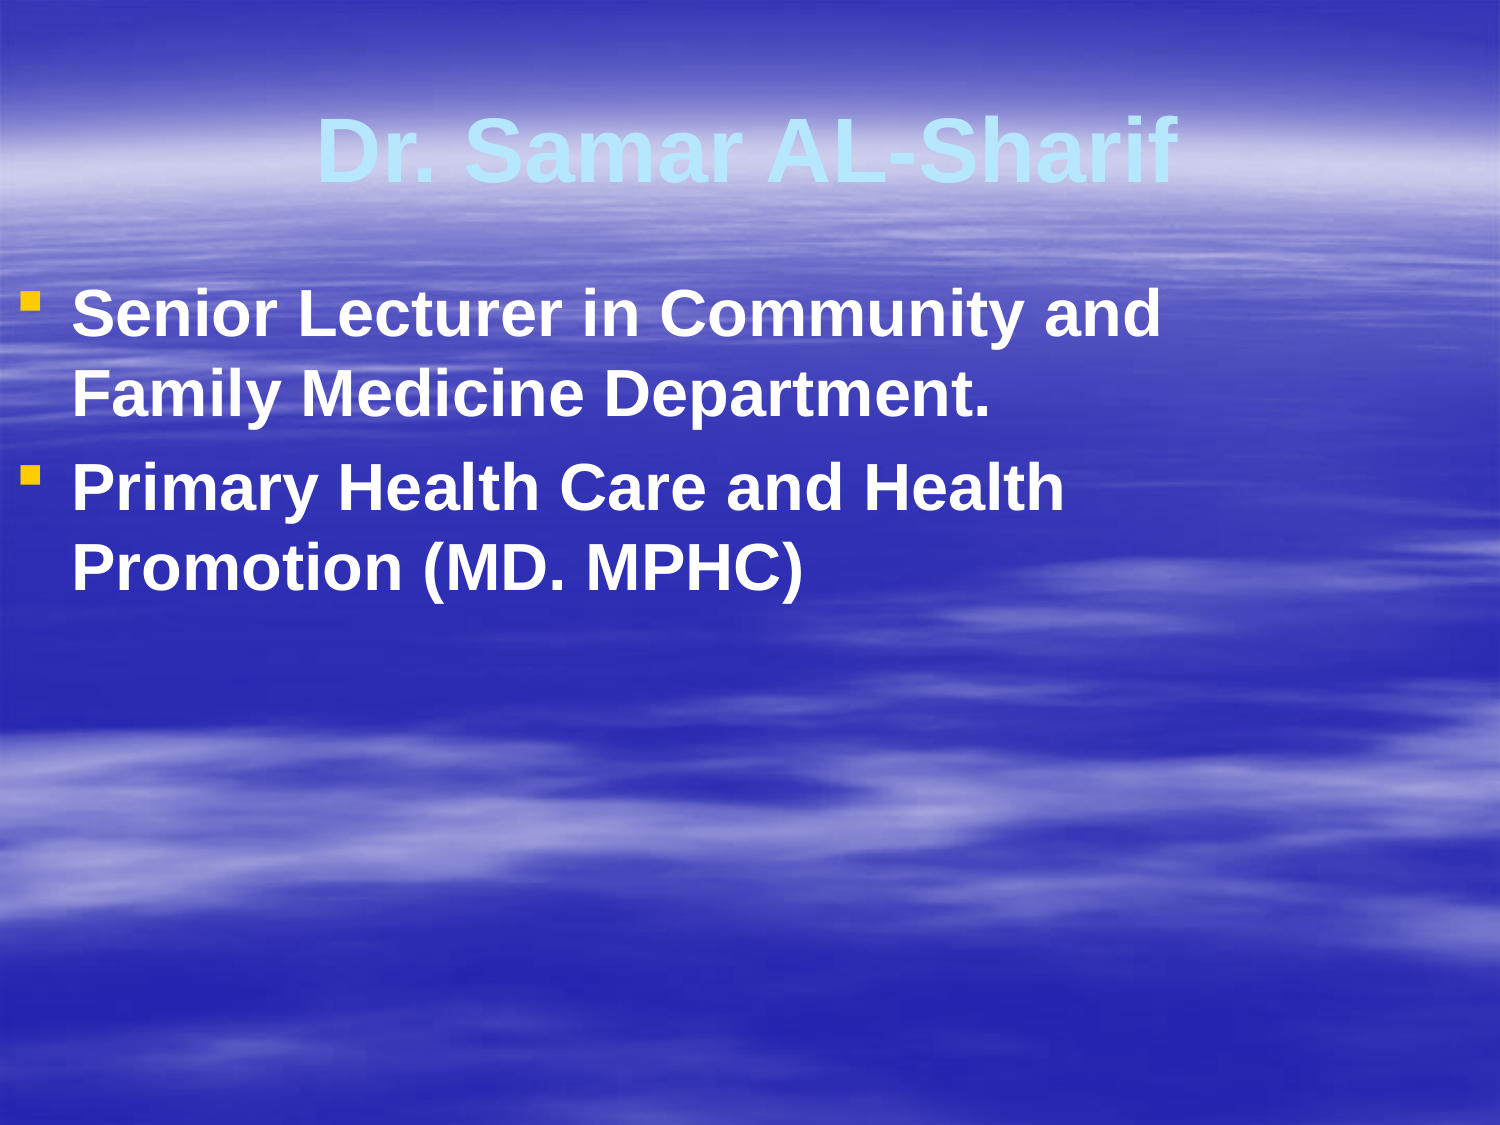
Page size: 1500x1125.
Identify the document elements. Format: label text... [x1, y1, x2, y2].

title Dr. Samar AL-Sharif [49, 37, 1446, 256]
list Senior Lecturer in Community and Family Medicine Department. Primary Health Care and Health Promotion (MD. MPHC) [0, 262, 1351, 1006]
